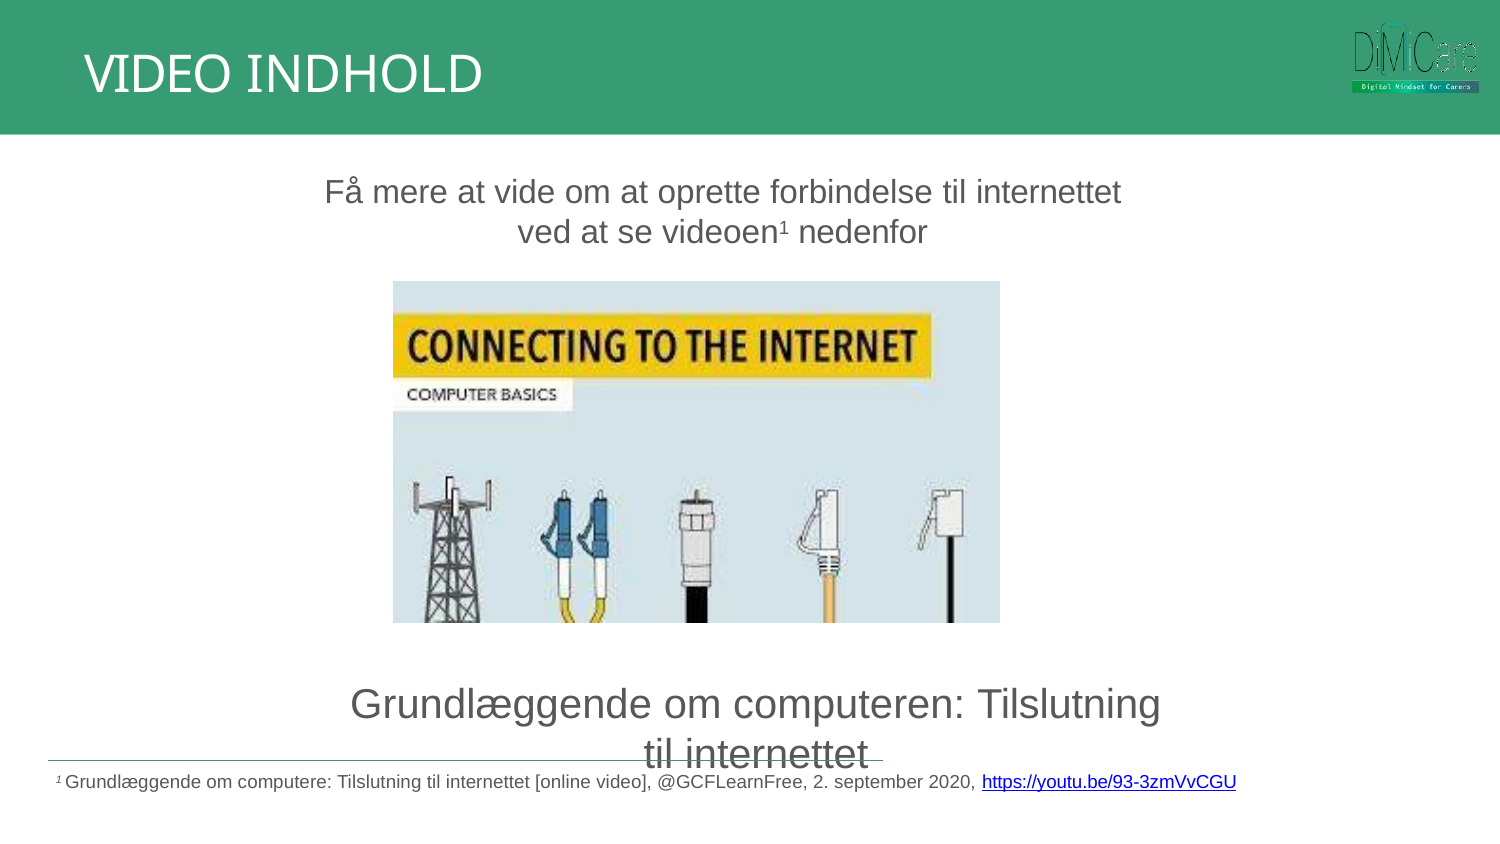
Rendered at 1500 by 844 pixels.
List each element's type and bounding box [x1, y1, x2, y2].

text_box [48, 280, 1001, 762]
text_box [0, 0, 1500, 844]
